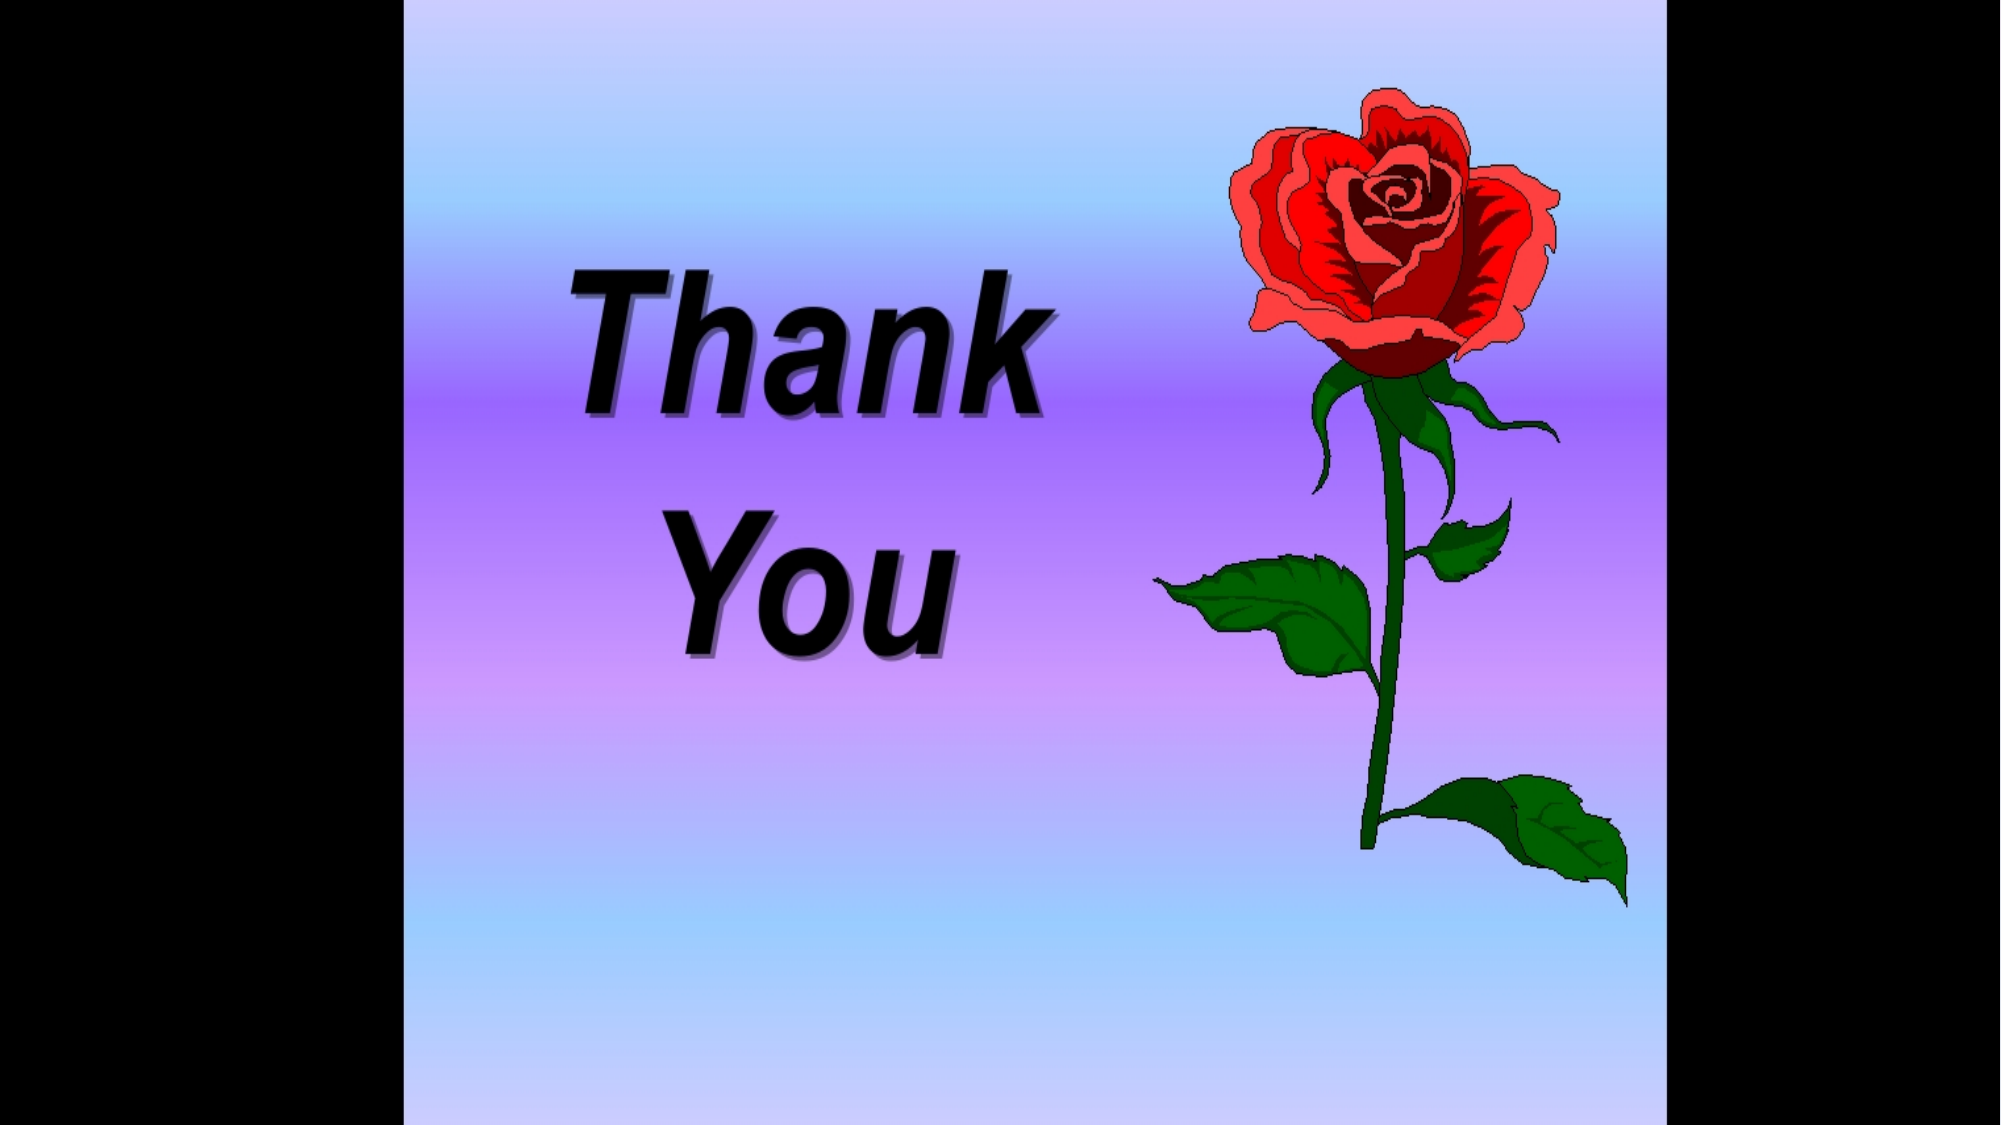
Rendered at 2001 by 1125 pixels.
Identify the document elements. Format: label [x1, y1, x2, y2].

list [0, 0, 2000, 1125]
